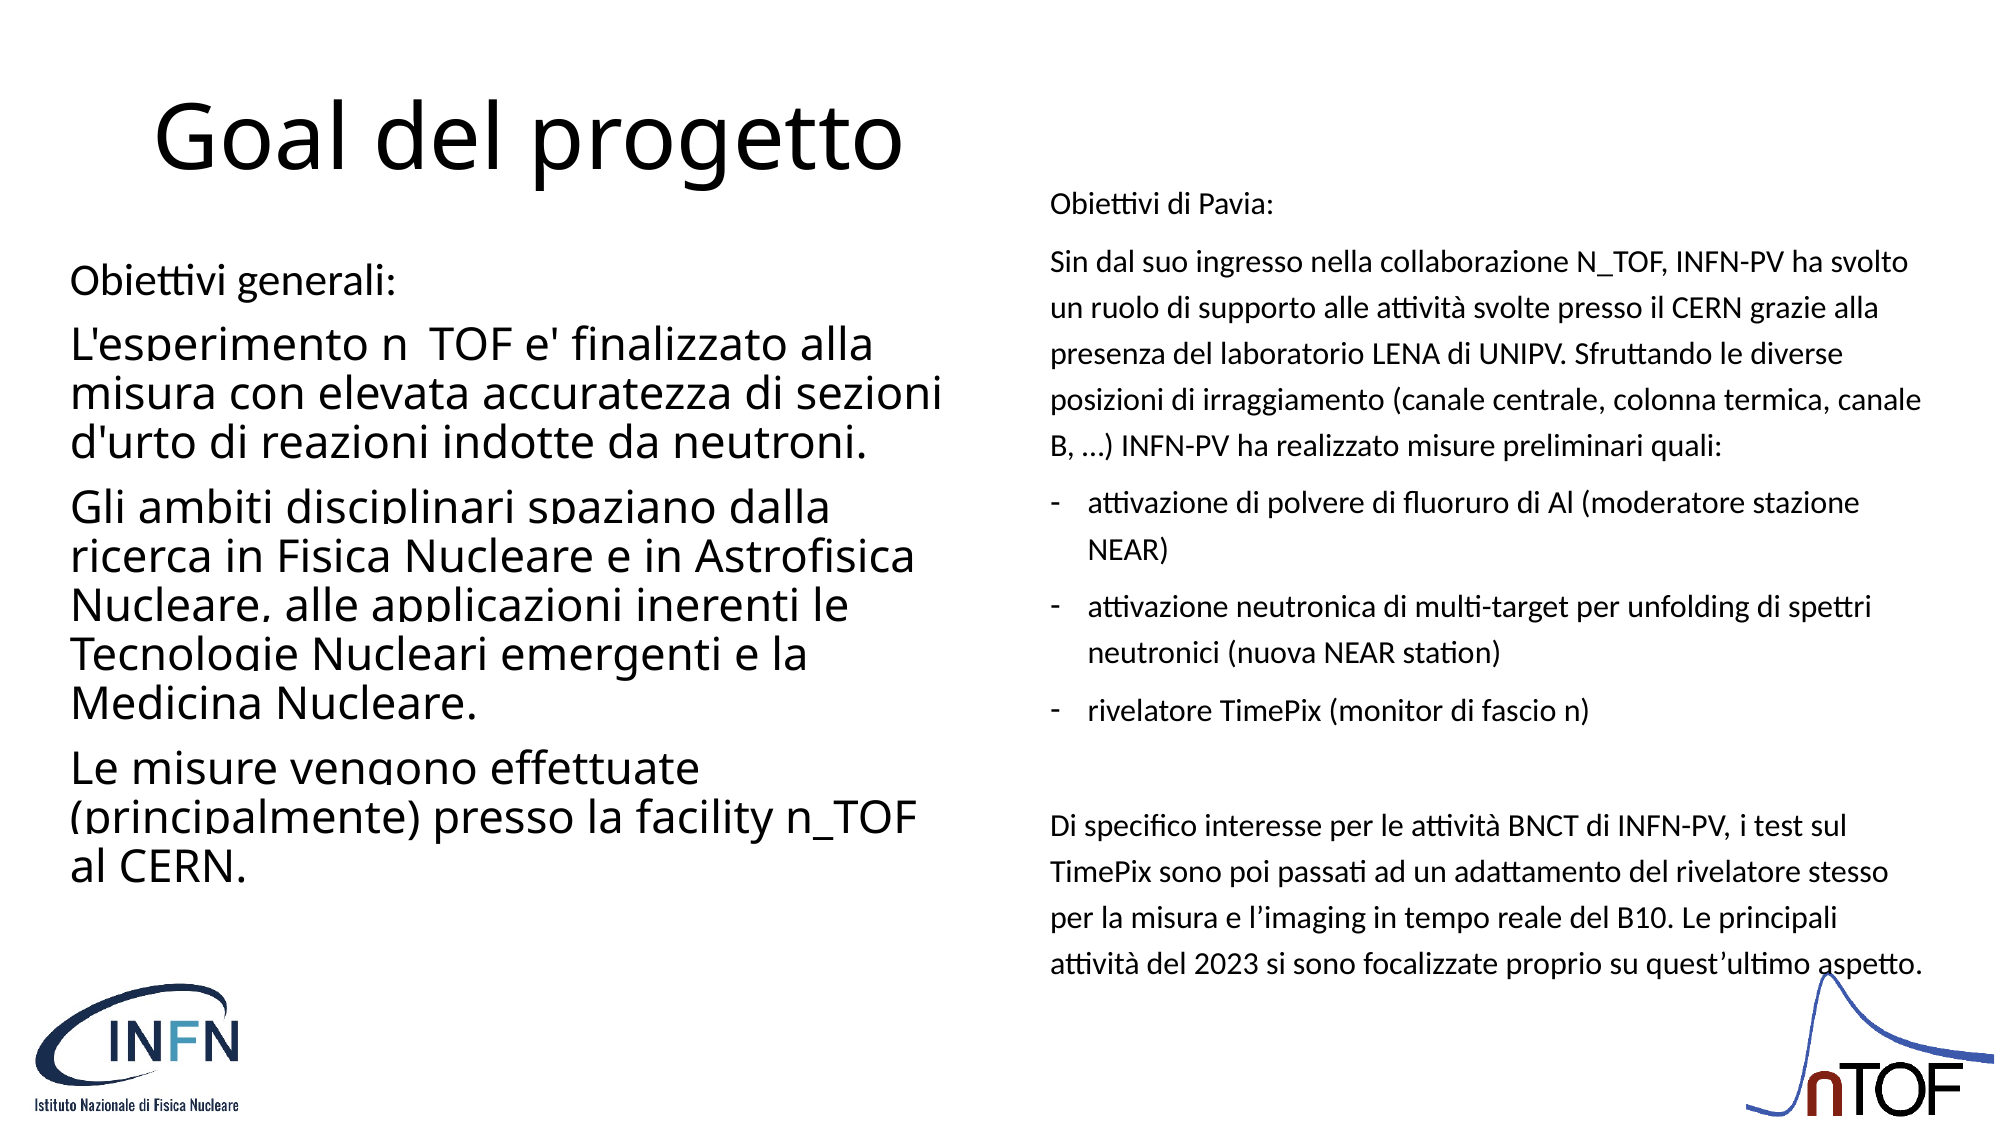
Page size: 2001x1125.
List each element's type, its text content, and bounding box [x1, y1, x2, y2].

picture [1744, 970, 1995, 1125]
picture [0, 970, 277, 1125]
list Obiettivi generali: L'esperimento n_TOF e' finalizzato alla misura con elevata accuratezza di sezioni d'urto di reazioni indotte da neutroni. Gli ambiti disciplinari spaziano dalla ricerca in Fisica Nucleare e in Astrofisica Nucleare, alle applicazioni inerenti le Tecnologie Nucleari emergenti e la Medicina Nucleare. Le misure vengono effettuate (principalmente) presso la facility n_TOF al CERN. [54, 248, 965, 915]
title Goal del progetto [137, 31, 1863, 249]
text_box Obiettivi di Pavia: Sin dal suo ingresso nella collaborazione N_TOF, INFN-PV ha svolto un ruolo di supporto alle attività svolte presso il CERN grazie alla presenza del laboratorio LENA di UNIPV. Sfruttando le diverse posizioni di irraggiamento (canale centrale, colonna termica, canale B, …) INFN-PV ha realizzato misure preliminari quali: attivazione di polvere di fluoruro di Al (moderatore stazione NEAR) attivazione neutronica di multi-target per unfolding di spettri neutronici (nuova NEAR station) rivelatore TimePix (monitor di fascio n) Di specifico interesse per le attività BNCT di INFN-PV, i test sul TimePix sono poi passati ad un adattamento del rivelatore stesso per la misura e l’imaging in tempo reale del B10. Le principali attività del 2023 si sono focalizzate proprio su quest’ultimo aspetto. [1035, 167, 1946, 1013]
